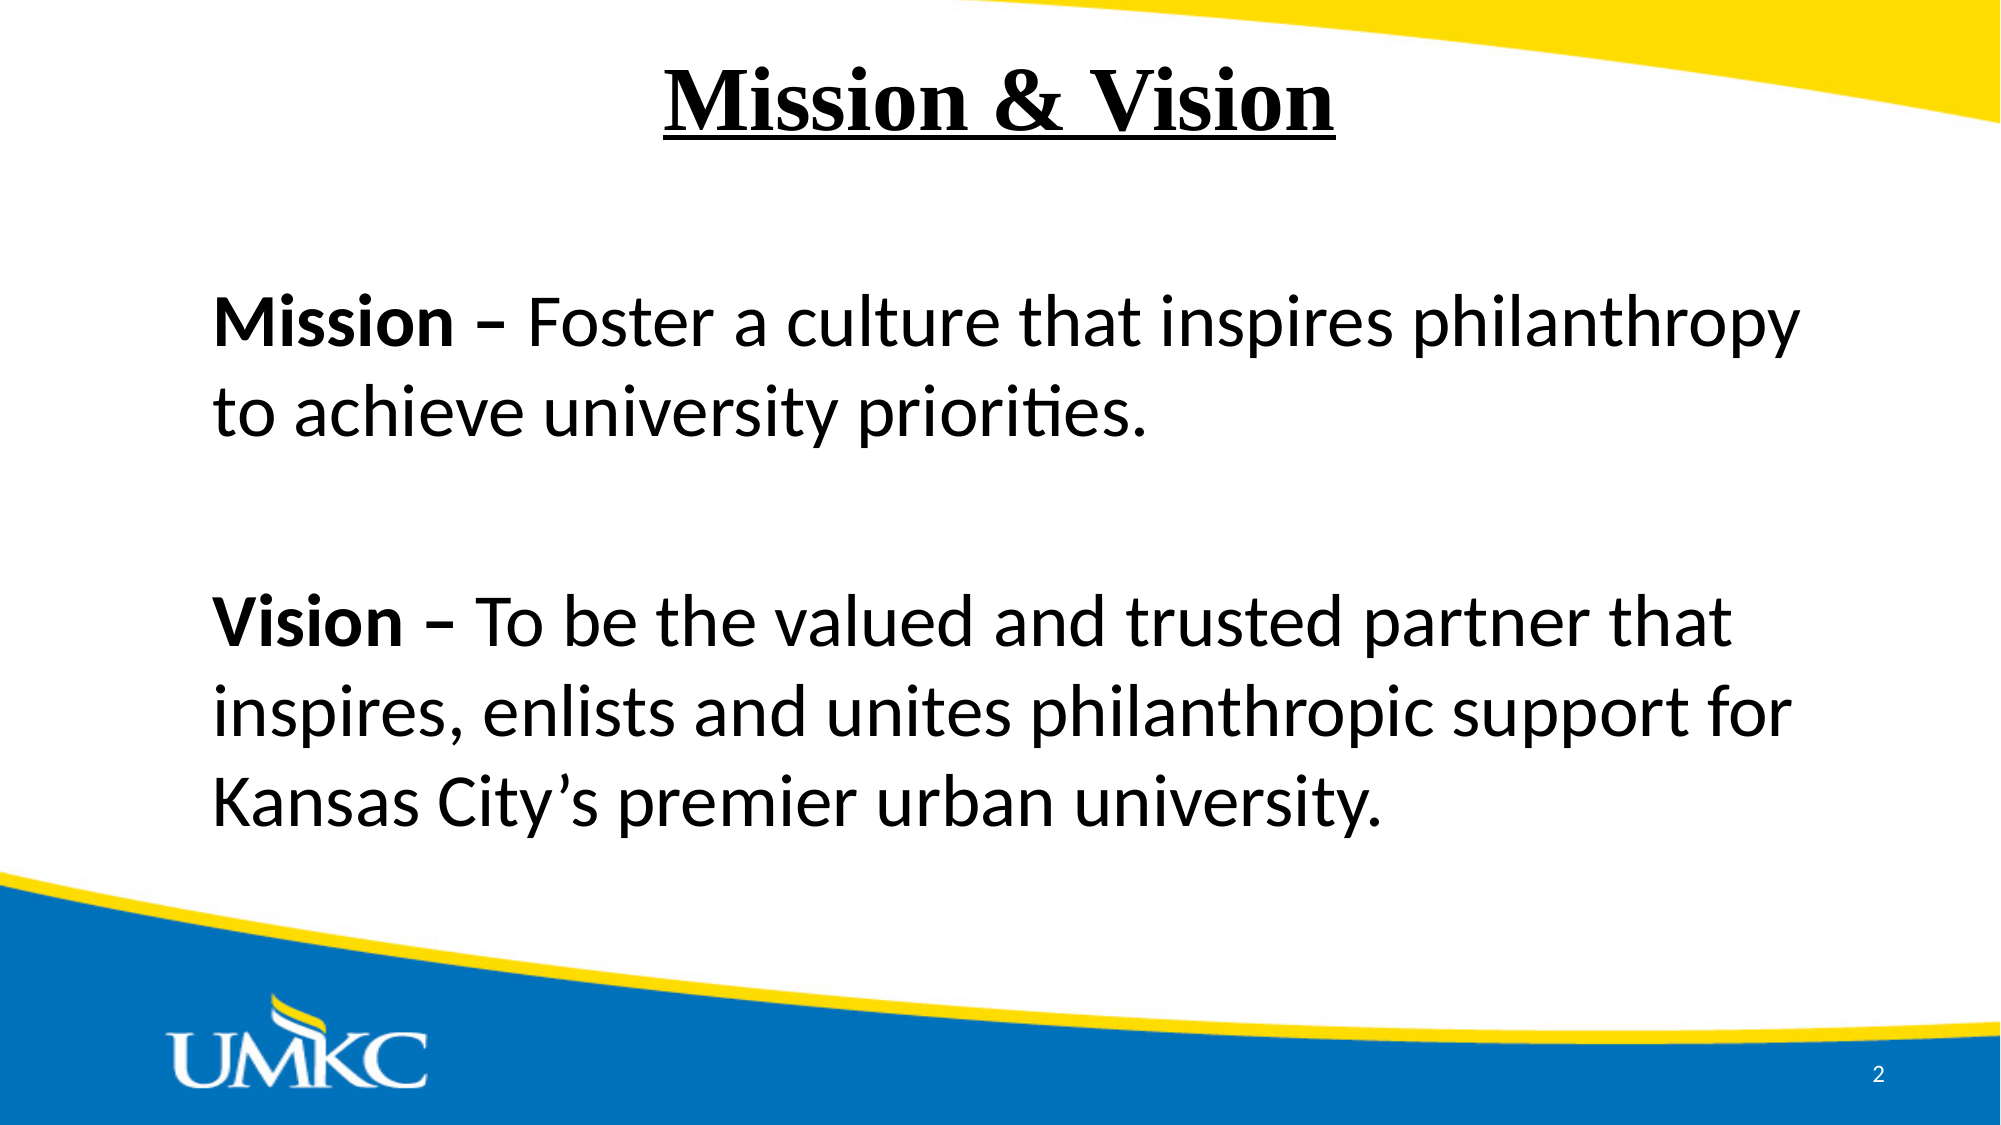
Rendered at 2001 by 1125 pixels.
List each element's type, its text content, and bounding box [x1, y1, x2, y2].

title Mission & Vision [99, 0, 1900, 188]
picture [0, 0, 2001, 1125]
text_box Mission – Foster a culture that inspires philanthropy to achieve university priorities. Vision – To be the valued and trusted partner that inspires, enlists and unites philanthropic support for Kansas City’s premier urban university. [198, 264, 1834, 849]
slide_number 2 [1433, 1042, 1900, 1103]
